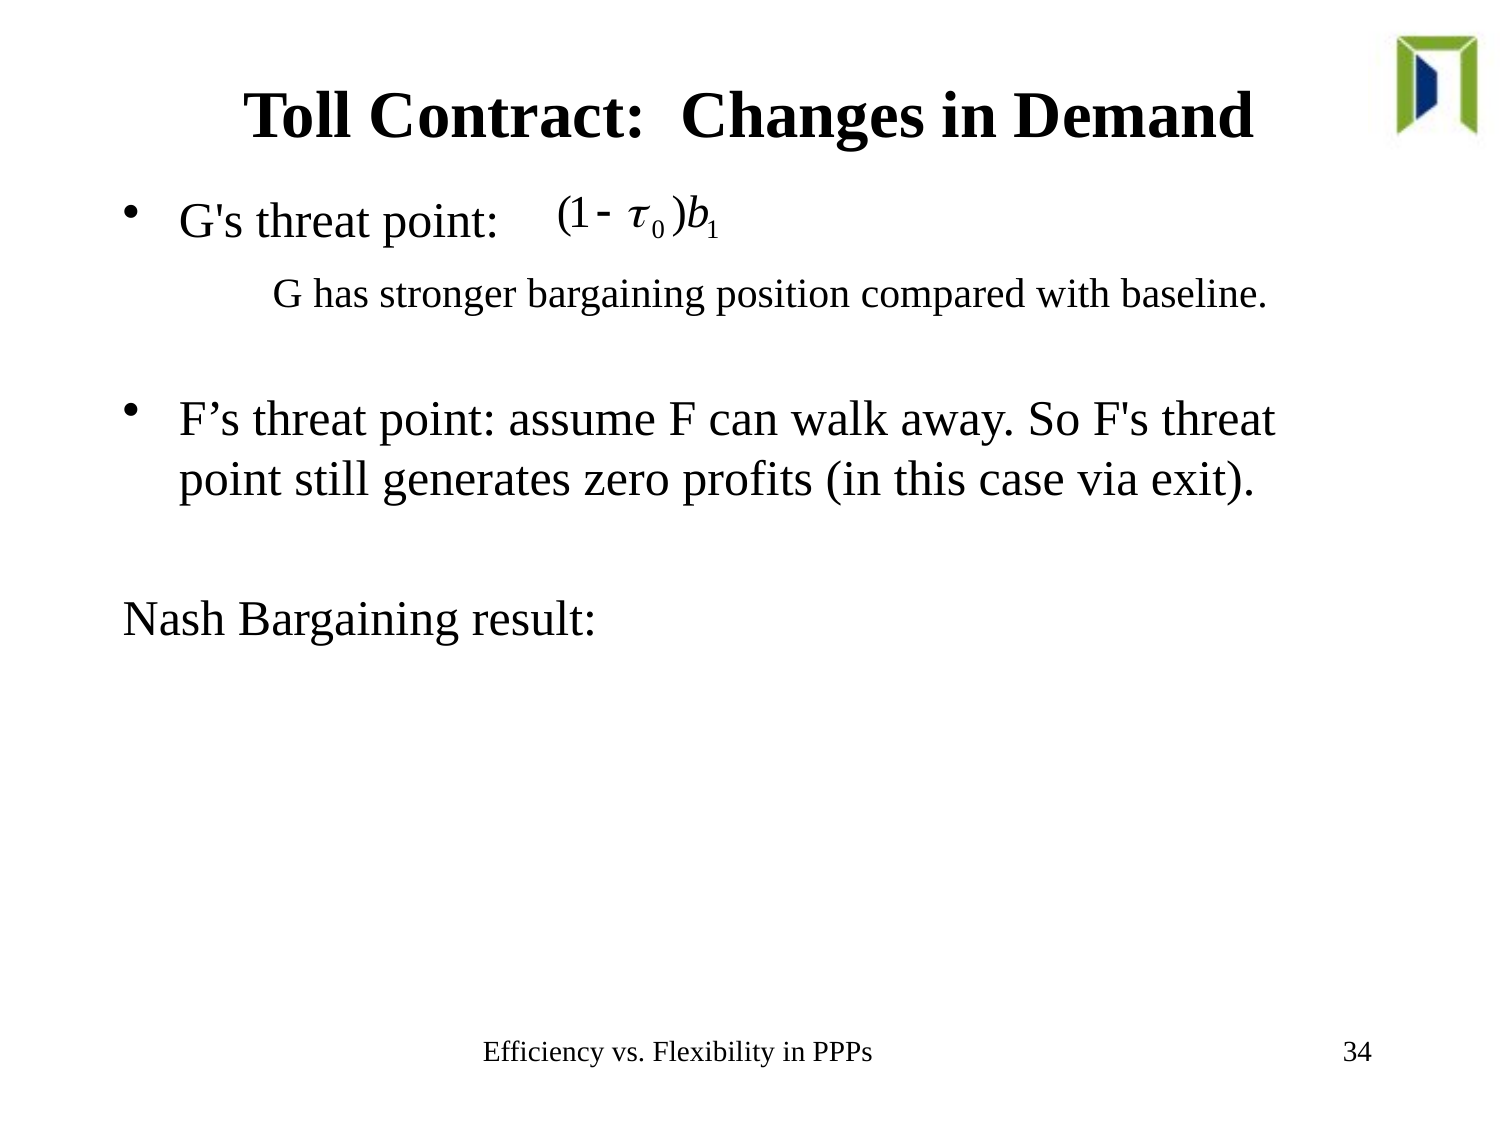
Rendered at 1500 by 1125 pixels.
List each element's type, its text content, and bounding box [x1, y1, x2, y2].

text_box [0, 140, 1500, 216]
title Toll Contract: Changes in Demand [111, 75, 1388, 140]
footer Efficiency vs. Flexibility in PPPs [287, 1024, 1070, 1101]
text_box [0, 0, 1500, 75]
picture [1388, 75, 1500, 140]
slide_number 34 [1074, 1024, 1388, 1101]
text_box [550, 181, 726, 251]
